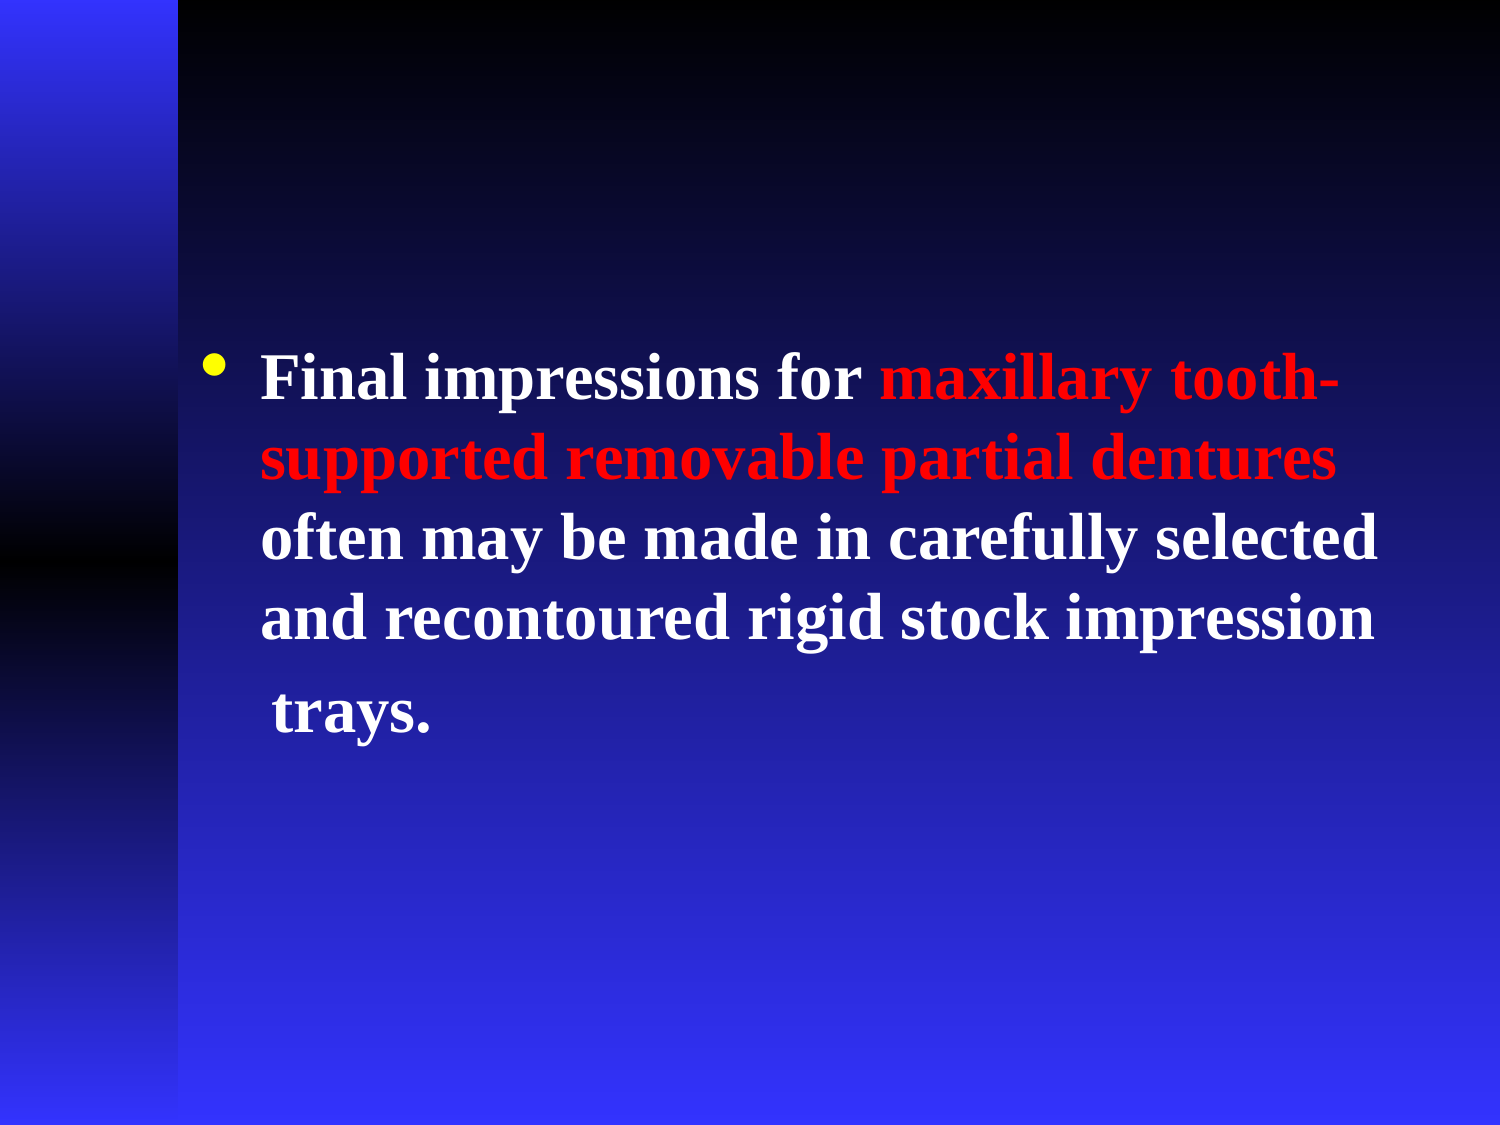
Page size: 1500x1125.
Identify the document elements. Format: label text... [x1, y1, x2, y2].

list Final impressions for maxillary tooth-supported removable partial dentures often may be made in carefully selected and recontoured rigid stock impression trays. [188, 324, 1465, 1001]
